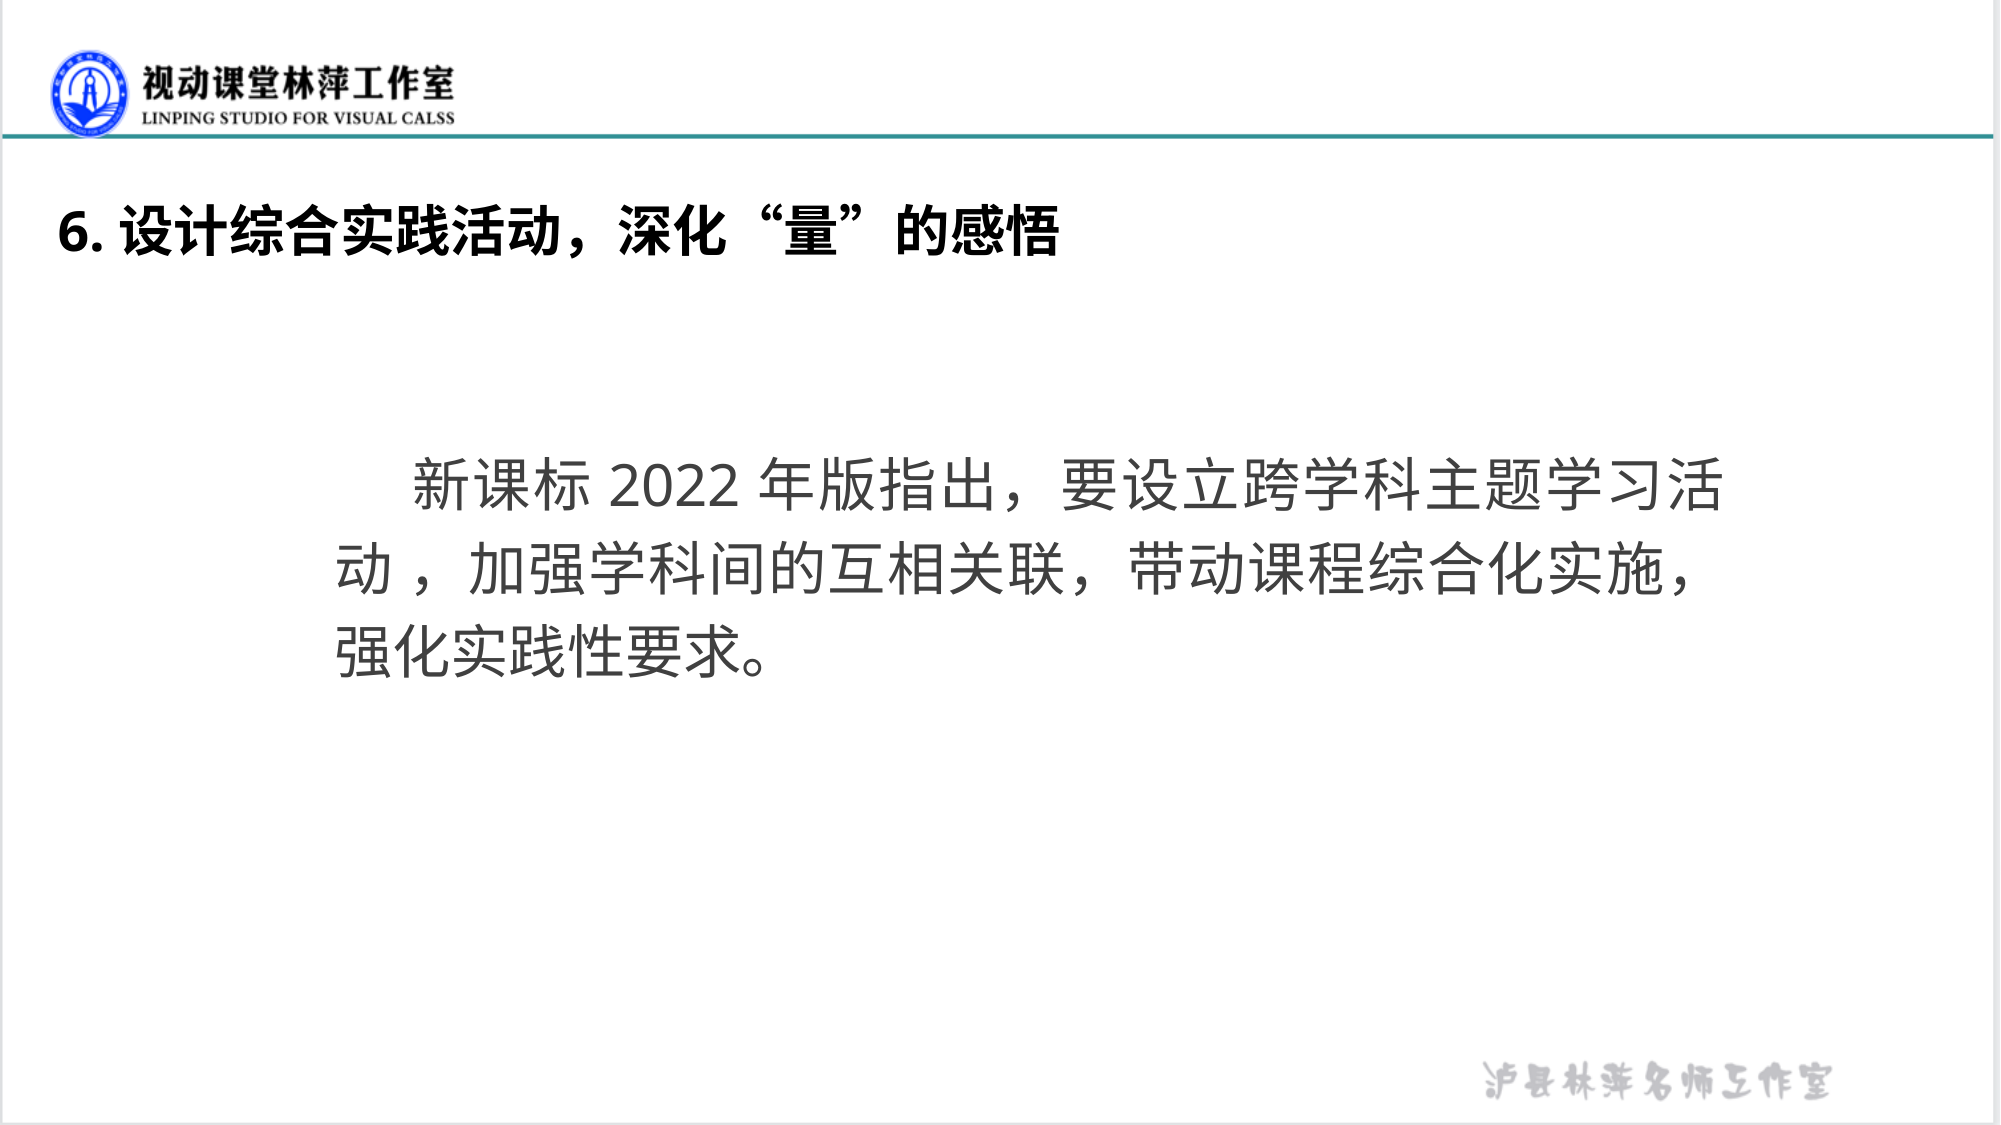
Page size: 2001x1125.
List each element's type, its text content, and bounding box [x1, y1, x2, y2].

text_box [1162, 1056, 1942, 1091]
picture [0, 0, 2001, 1125]
text_box 6.设计综合实践活动，深化“量”的感悟 [42, 188, 1298, 252]
text_box 新课标2022年版指出，要设立跨学科主题学习活动 ，加强学科间的互相关联，带动课程综合化实施，强化实践性要求。 [319, 426, 1740, 693]
